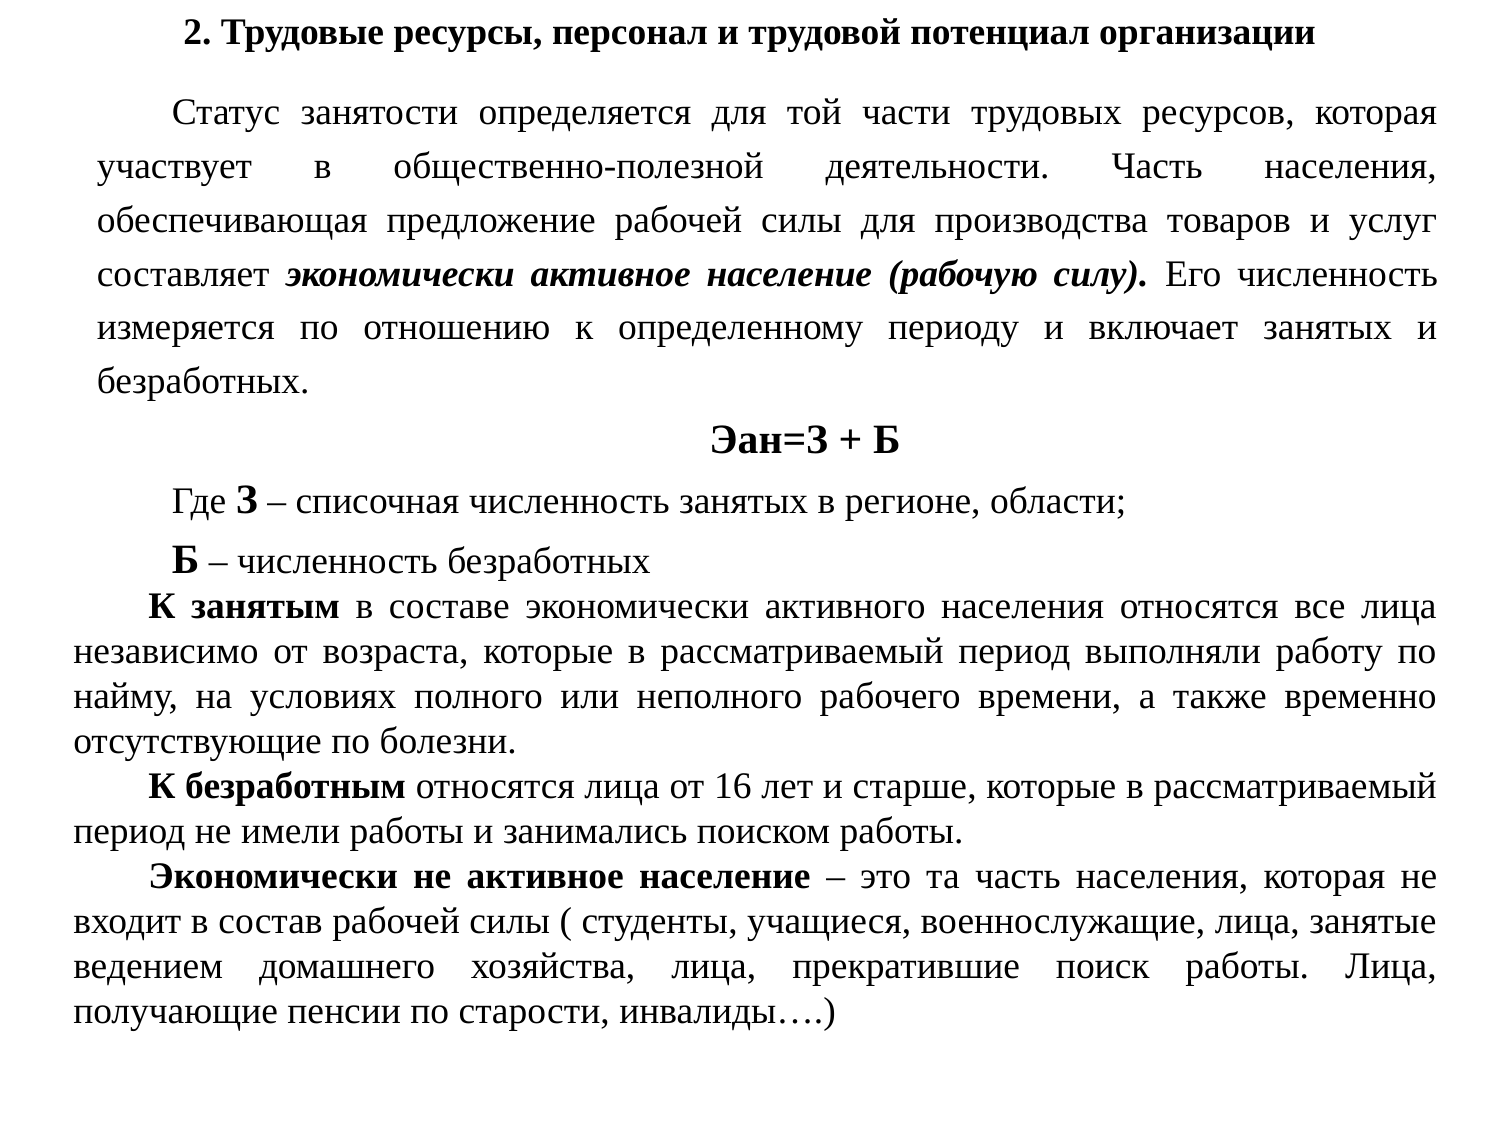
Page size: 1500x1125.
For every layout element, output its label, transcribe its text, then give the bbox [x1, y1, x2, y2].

text_box К занятым в составе экономически активного населения относятся все лица независимо от возраста, которые в рассматриваемый период выполняли работу по найму, на условиях полного или неполного рабочего времени, а также временно отсутствующие по болезни. К безработным относятся лица от 16 лет и старше, которые в рассматриваемый период не имели работы и занимались поиском работы. Экономически не активное население – это та часть населения, которая не входит в состав рабочей силы ( студенты, учащиеся, военнослужащие, лица, занятые ведением домашнего хозяйства, лица, прекратившие поиск работы. Лица, получающие пенсии по старости, инвалиды….) [58, 574, 1453, 1039]
text_box 2. Трудовые ресурсы, персонал и трудовой потенциал организации [0, 0, 1500, 60]
text_box Статус занятости определяется для той части трудовых ресурсов, которая участвует в общественно-полезной деятельности. Часть населения, обеспечивающая предложение рабочей силы для производства товаров и услуг составляет экономически активное население (рабочую силу). Его численность измеряется по отношению к определенному периоду и включает занятых и безработных. Эан=З + Б Где З – списочная численность занятых в регионе, области; Б – численность безработных [82, 70, 1454, 589]
